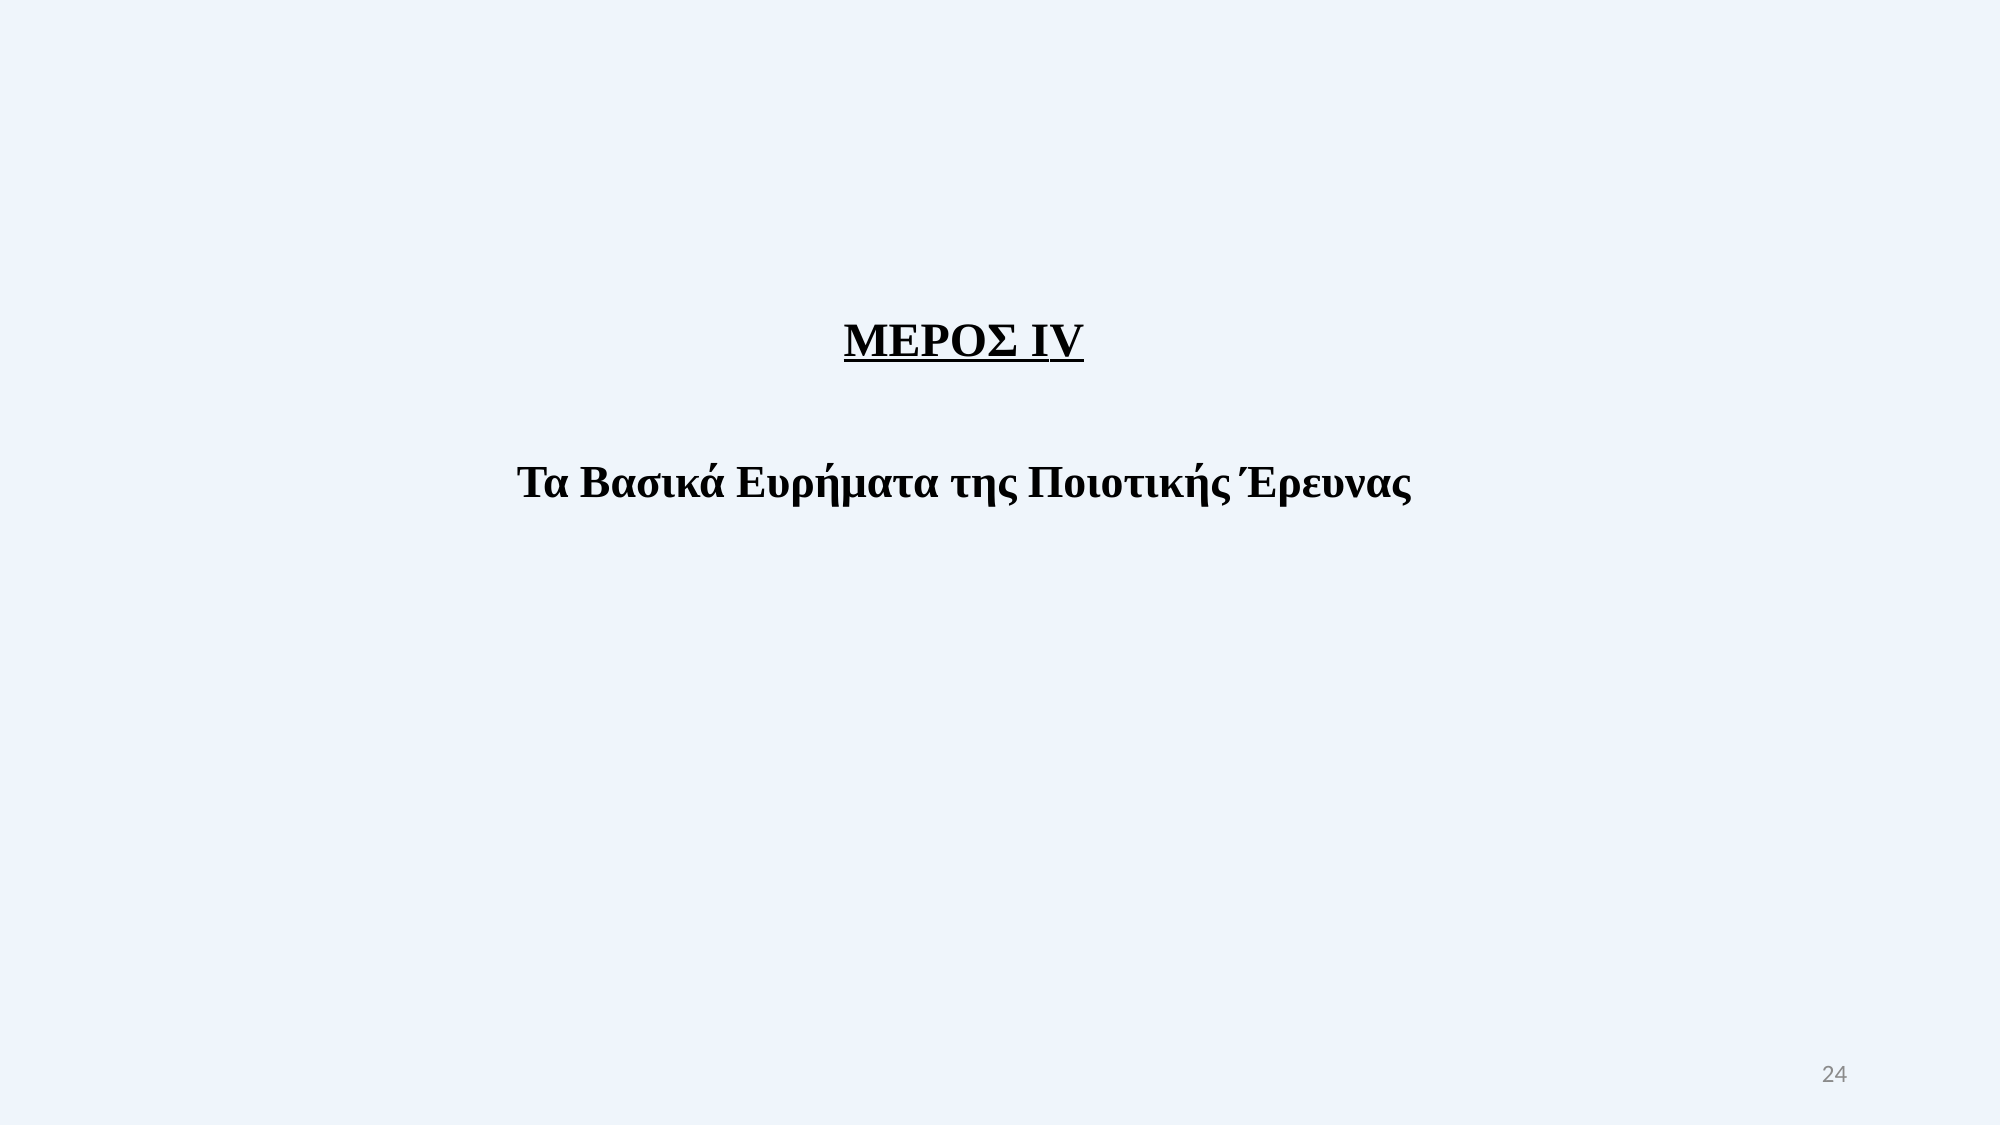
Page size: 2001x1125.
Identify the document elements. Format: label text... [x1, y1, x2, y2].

slide_number 24 [1412, 1042, 1863, 1103]
list ΜΕΡΟΣ ΙV Τα Βασικά Ευρήματα της Ποιοτικής Έρευνας [15, 11, 1913, 1082]
